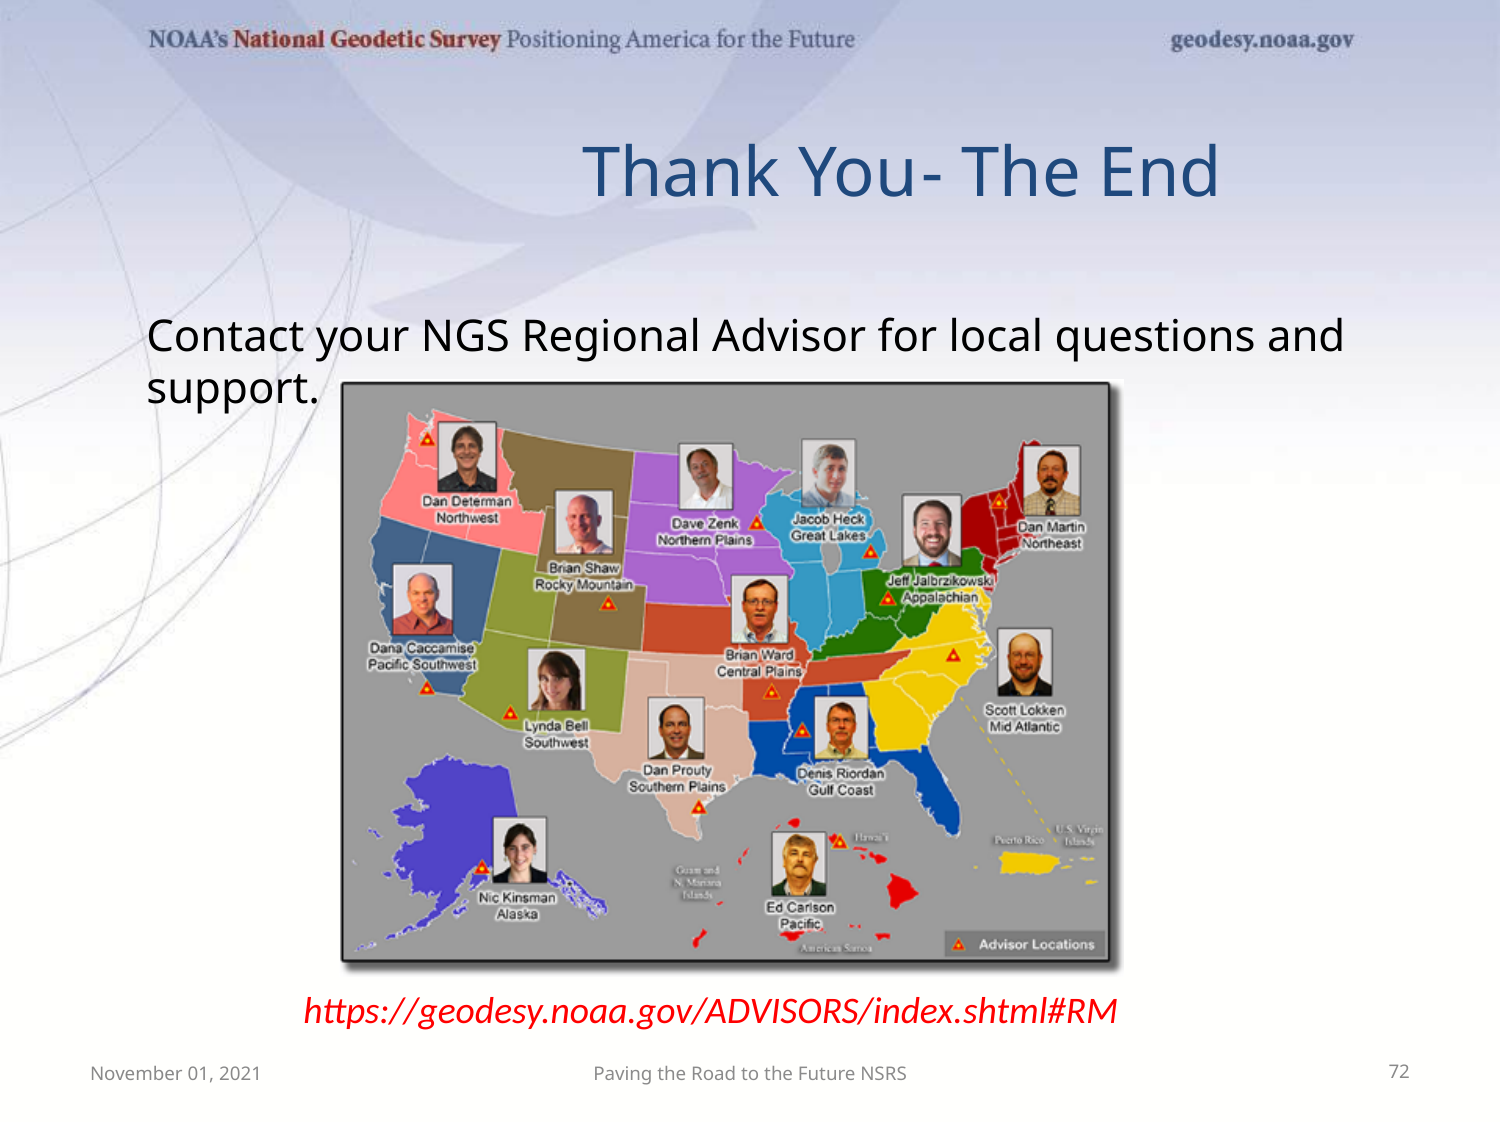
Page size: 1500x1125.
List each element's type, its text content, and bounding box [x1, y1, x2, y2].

picture [0, 0, 1500, 1122]
slide_number 72 [1074, 1042, 1425, 1103]
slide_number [75, 1042, 425, 1103]
text_box - The End [906, 120, 1257, 218]
title Thank You [75, 75, 1425, 263]
footer Paving the Road to the Future NSRS [512, 1042, 988, 1103]
text_box https://geodesy.noaa.gov/ADVISORS/index.shtml#RM [288, 978, 1212, 1039]
list Contact your NGS Regional Advisor for local questions and support. [75, 299, 1425, 1005]
